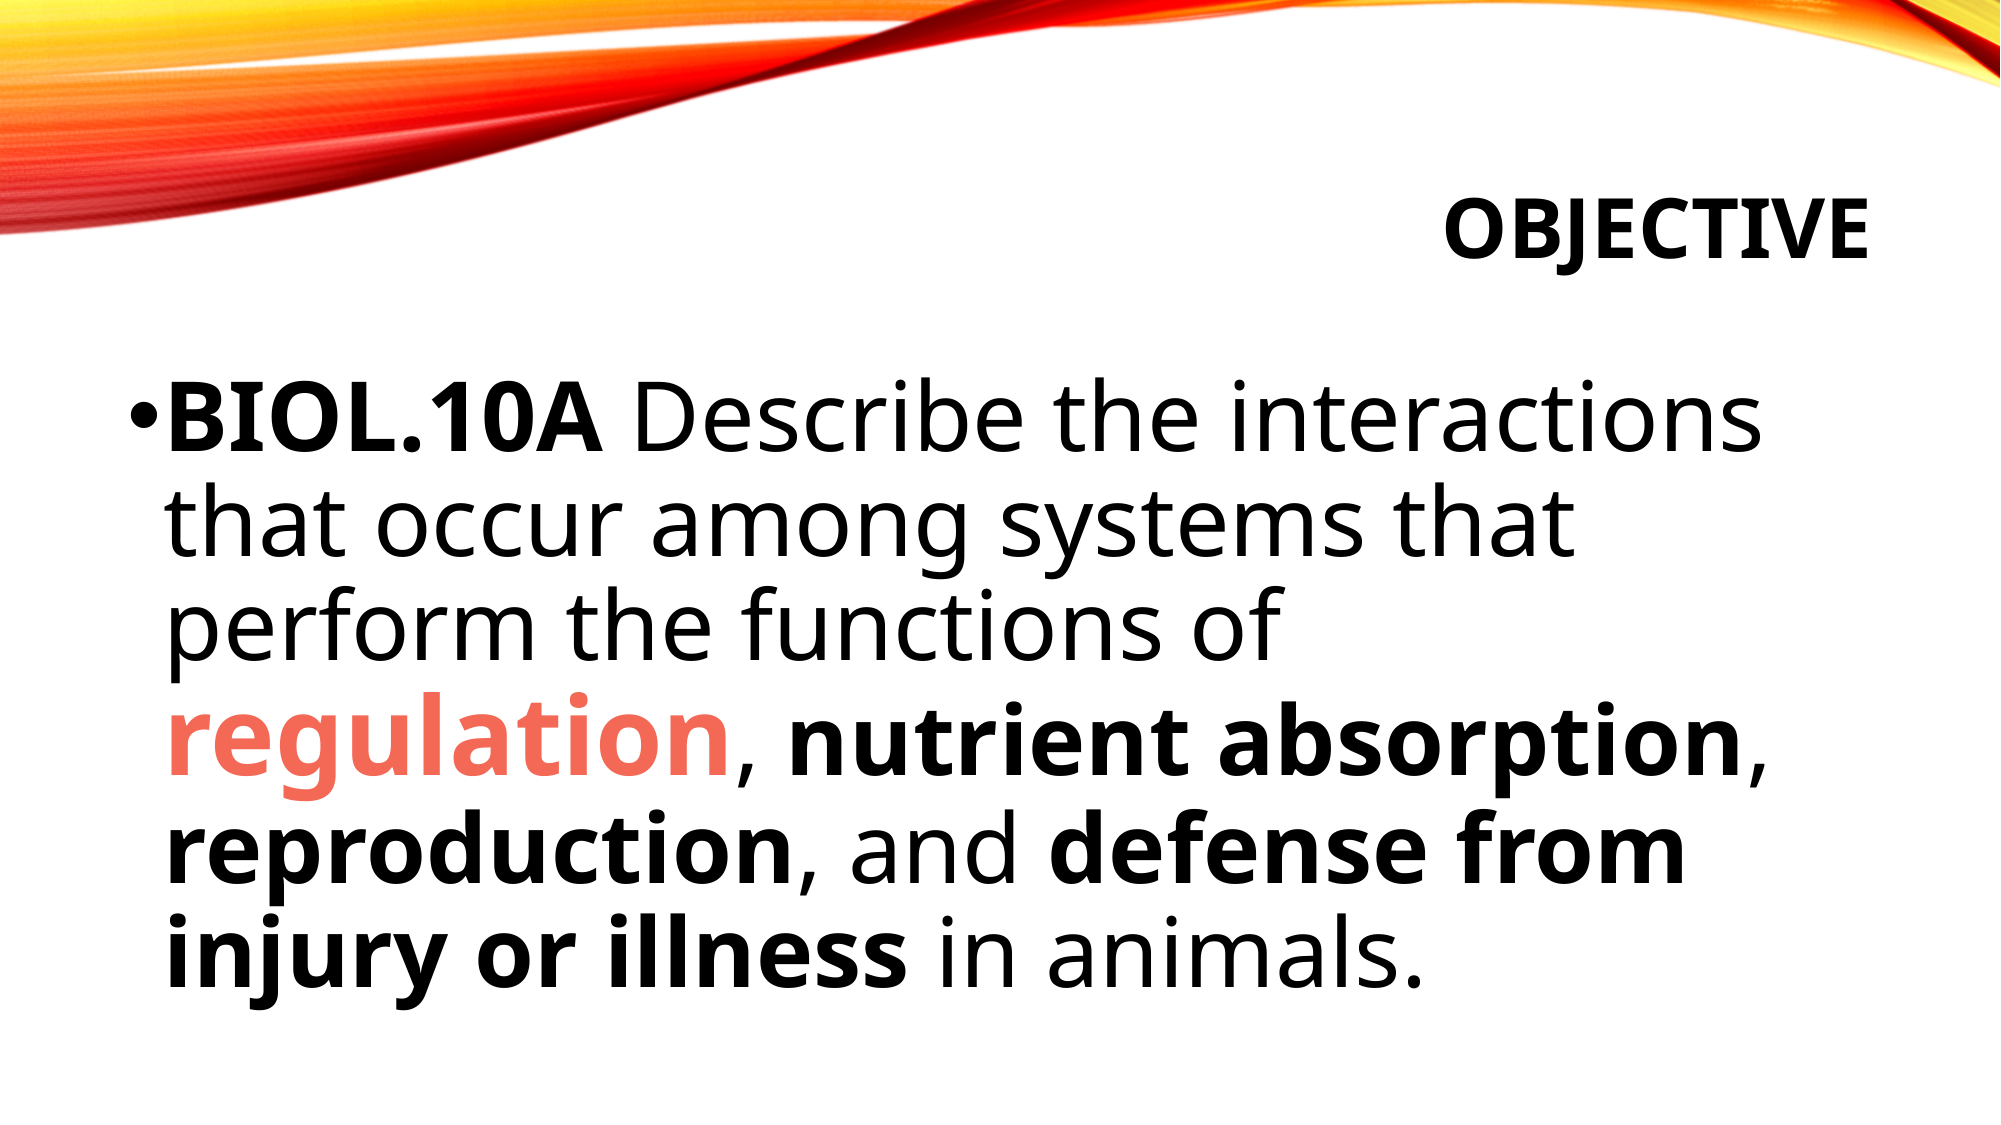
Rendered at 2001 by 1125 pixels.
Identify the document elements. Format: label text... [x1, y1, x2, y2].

list BIOL.10A Describe the interactions that occur among systems that perform the functions of regulation, nutrient absorption, reproduction, and defense from injury or illness in animals. [112, 360, 1888, 1021]
title OBJECTIVE [474, 125, 1888, 338]
picture [0, 0, 2000, 237]
